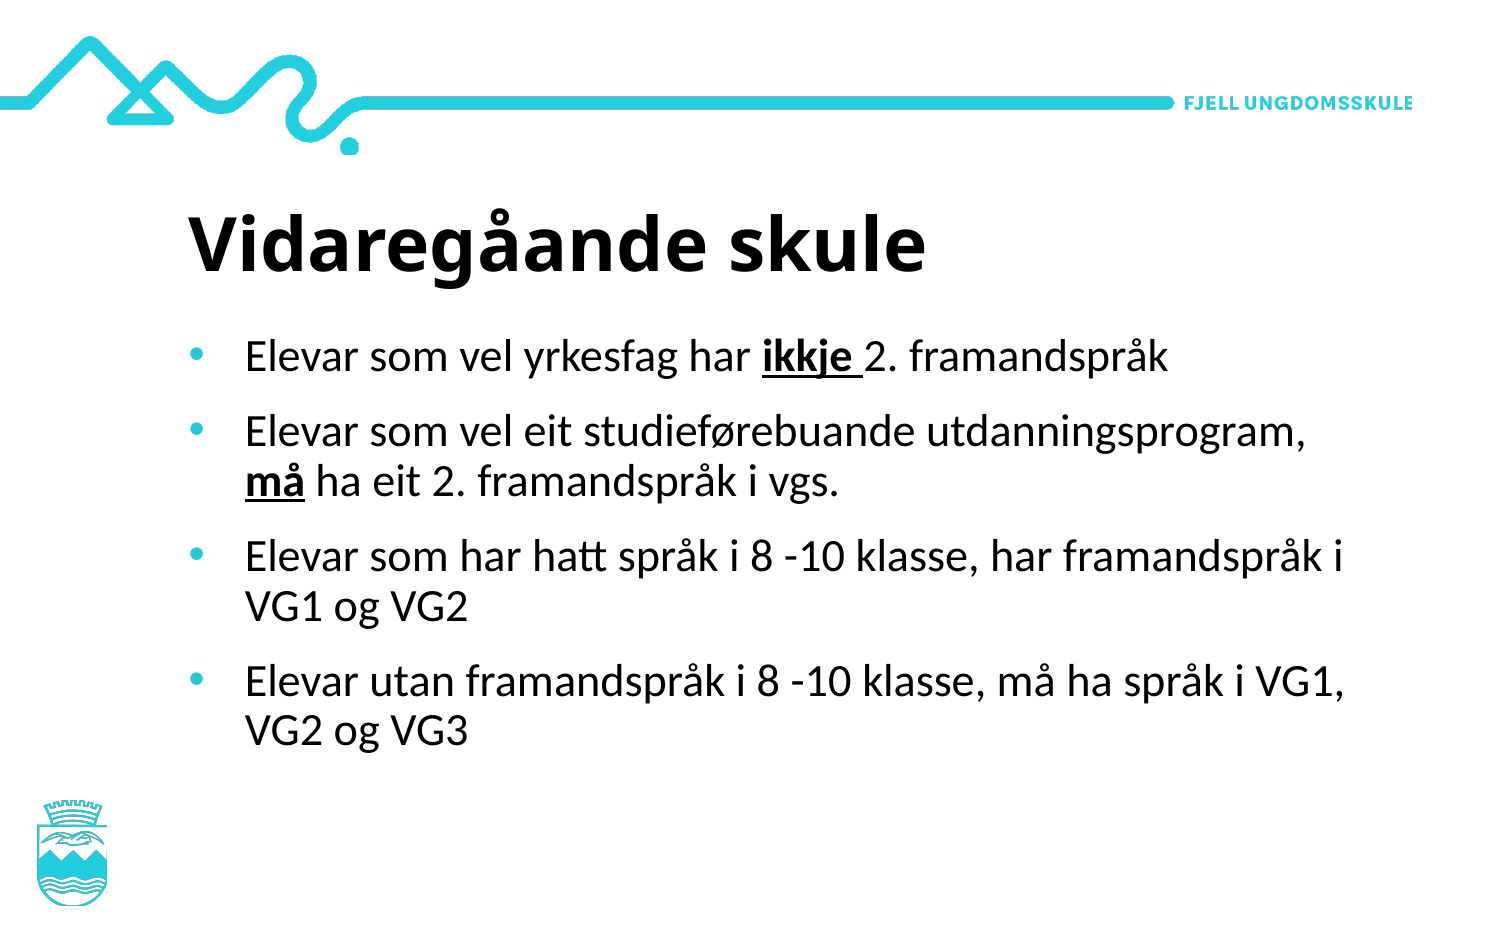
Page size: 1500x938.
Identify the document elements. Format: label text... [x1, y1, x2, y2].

picture [0, 36, 1412, 155]
picture [37, 800, 107, 906]
subtitle Elevar som vel yrkesfag har ikkje 2. framandspråk Elevar som vel eit studieførebuande utdanningsprogram, må ha eit 2. framandspråk i vgs. Elevar som har hatt språk i 8 -10 klasse, har framandspråk i VG1 og VG2 Elevar utan framandspråk i 8 -10 klasse, må ha språk i VG1, VG2 og VG3 [173, 324, 1389, 808]
title Vidaregåande skule [173, 187, 1391, 307]
